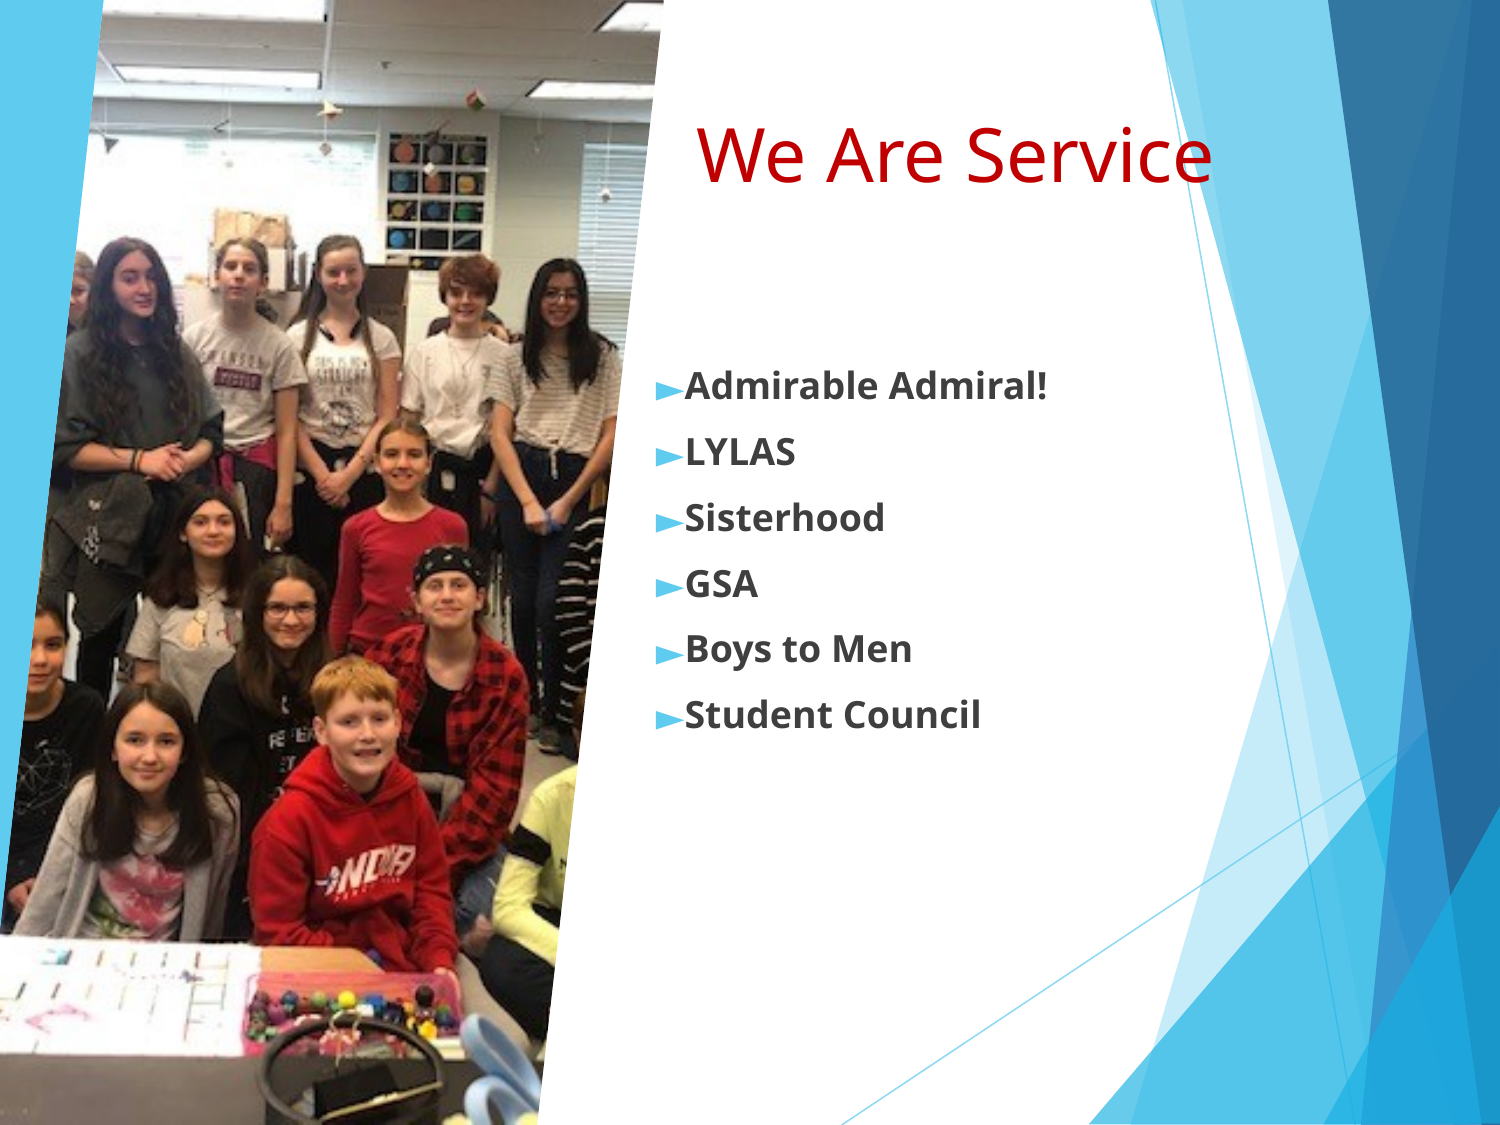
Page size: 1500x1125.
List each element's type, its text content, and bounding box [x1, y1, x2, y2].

list Admirable Admiral! LYLAS Sisterhood GSA Boys to Men Student Council [669, 354, 1141, 992]
picture [0, 0, 664, 1125]
text_box We Are Service [681, 99, 1366, 317]
